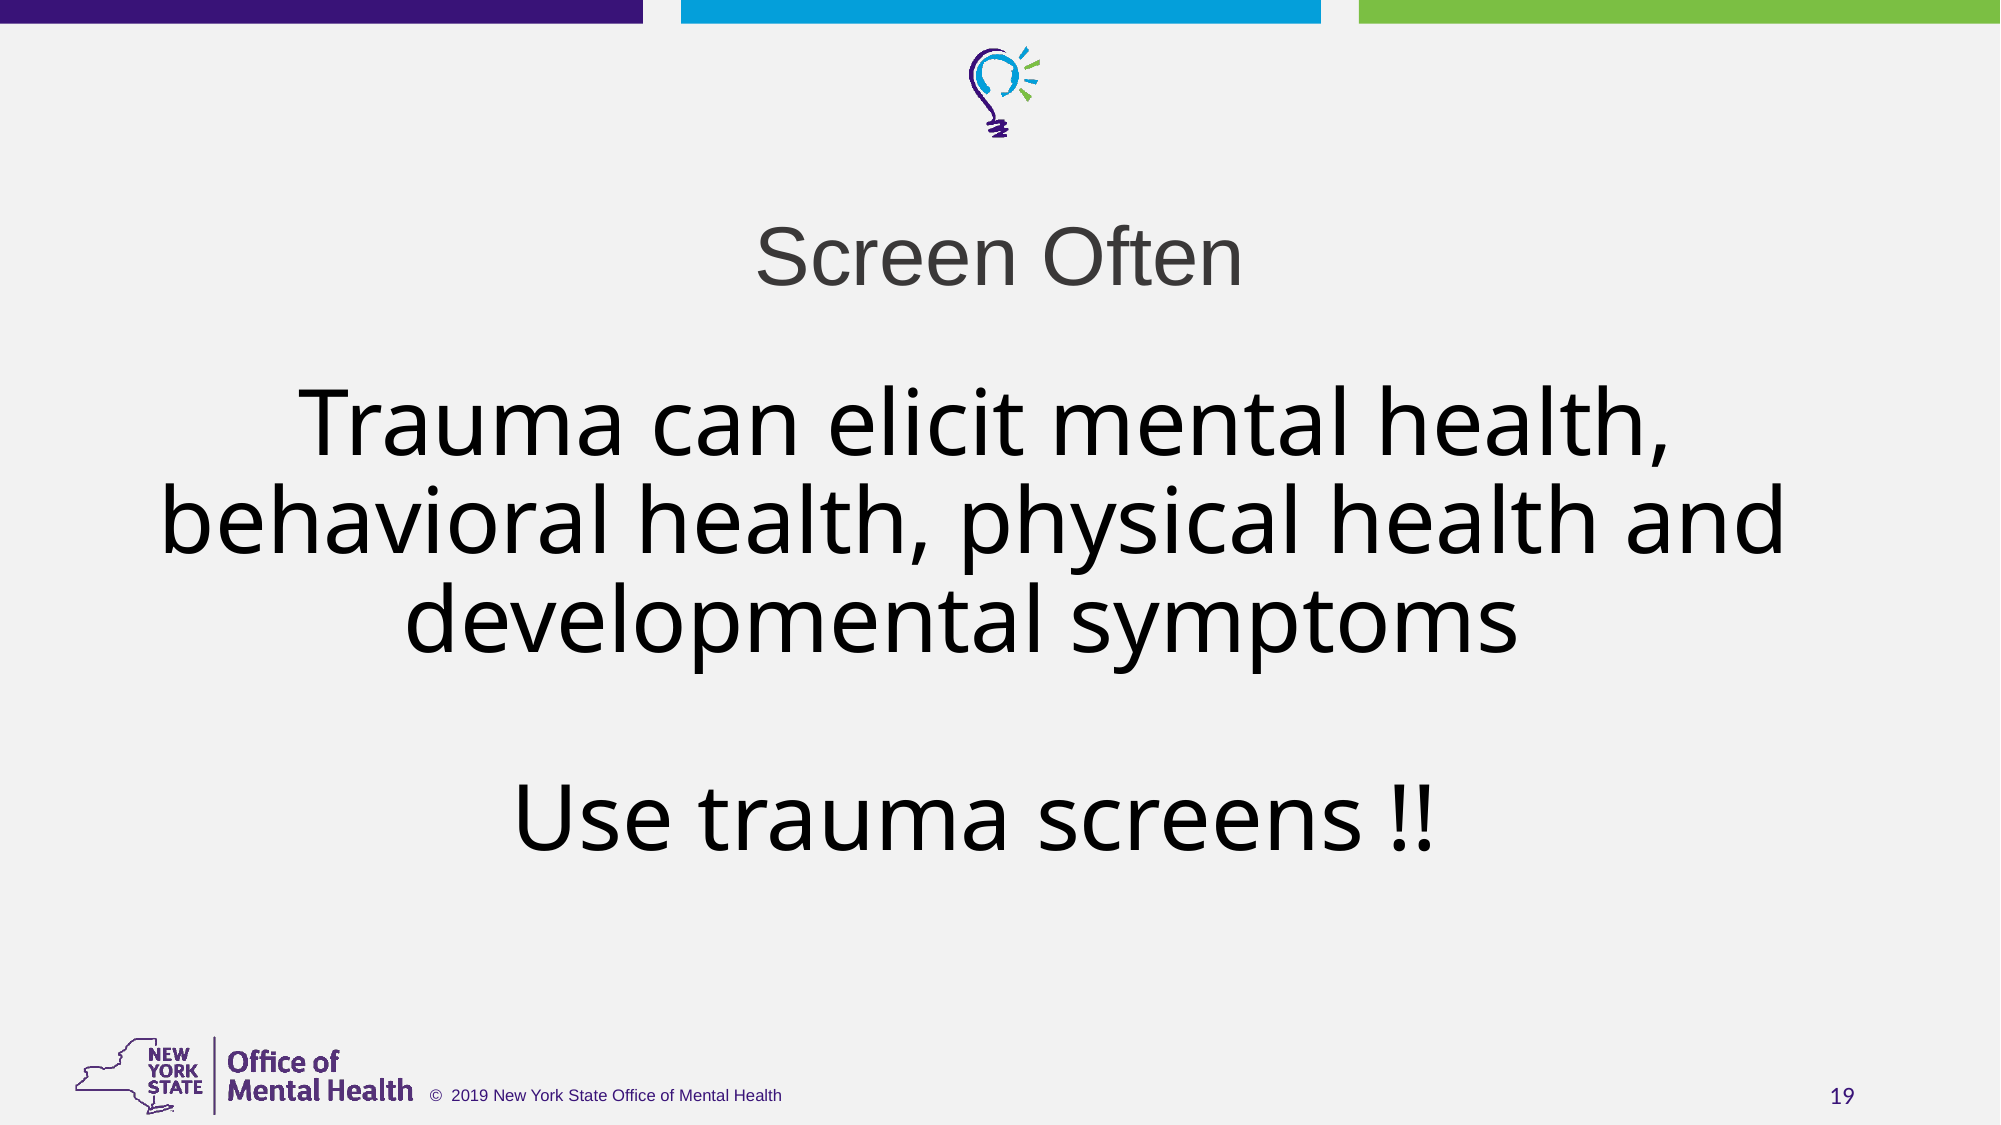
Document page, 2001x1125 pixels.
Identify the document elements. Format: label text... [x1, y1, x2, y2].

picture [949, 26, 1051, 157]
slide_number 19 [1819, 1074, 1863, 1116]
title Screen Often [98, 193, 1902, 312]
picture [71, 1032, 417, 1119]
list Trauma can elicit mental health, behavioral health, physical health and developmental symptoms Use trauma screens !! [73, 367, 1877, 1047]
